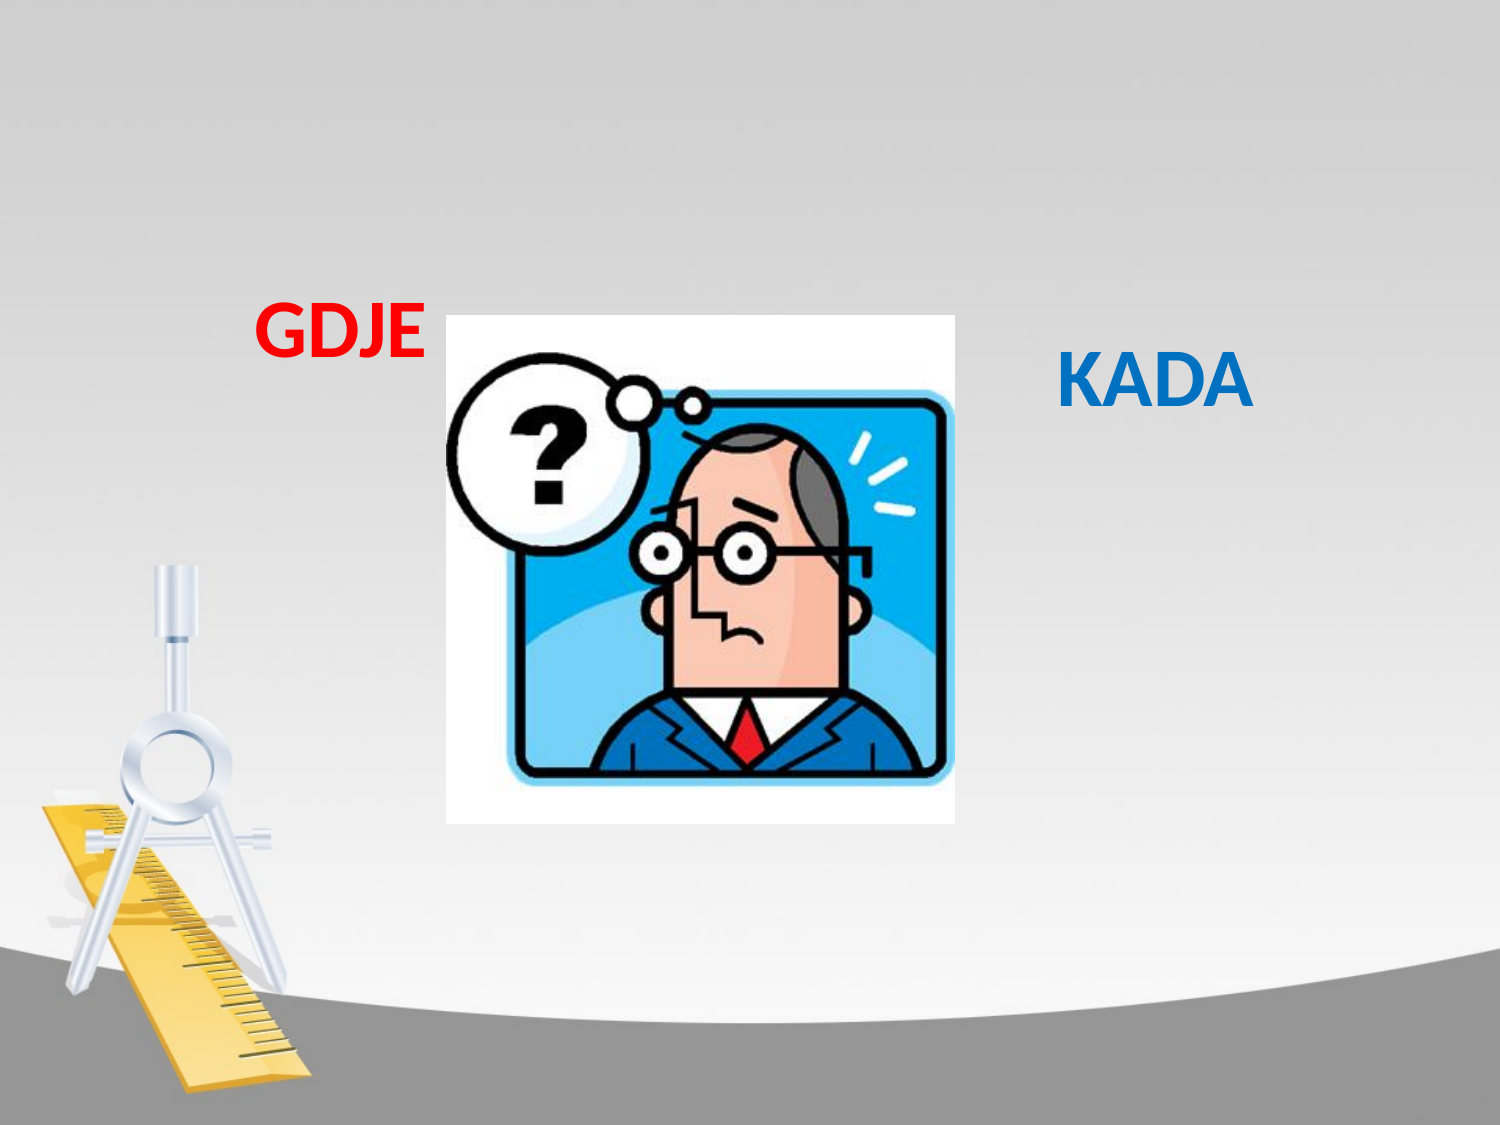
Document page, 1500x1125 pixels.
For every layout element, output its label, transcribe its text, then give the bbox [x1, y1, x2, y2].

text_box GDJE [239, 267, 442, 382]
text_box KADA [1042, 315, 1269, 431]
picture [0, 0, 1500, 1125]
